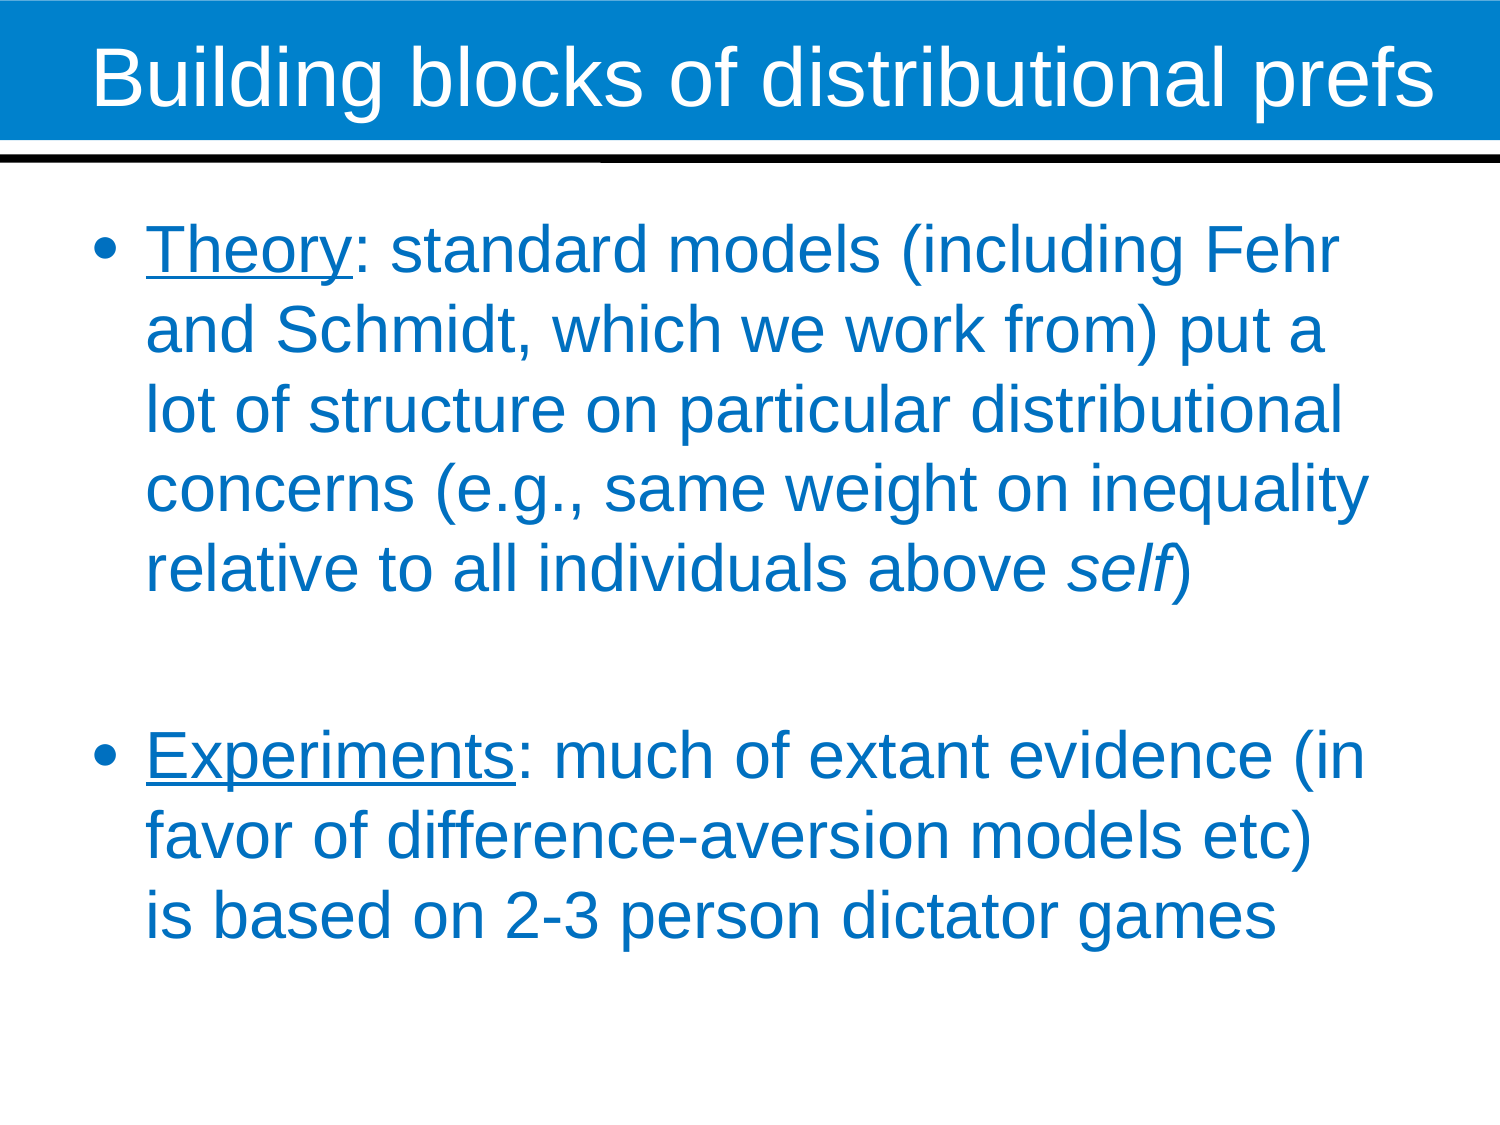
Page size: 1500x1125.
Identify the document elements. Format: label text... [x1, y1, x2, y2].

list Theory: standard models (including Fehr and Schmidt, which we work from) put a lot of structure on particular distributional concerns (e.g., same weight on inequality relative to all individuals above self) Experiments: much of extant evidence (in favor of difference-aversion models etc) is based on 2-3 person dictator games [74, 197, 1388, 1006]
title Building blocks of distributional prefs [74, 0, 1454, 168]
